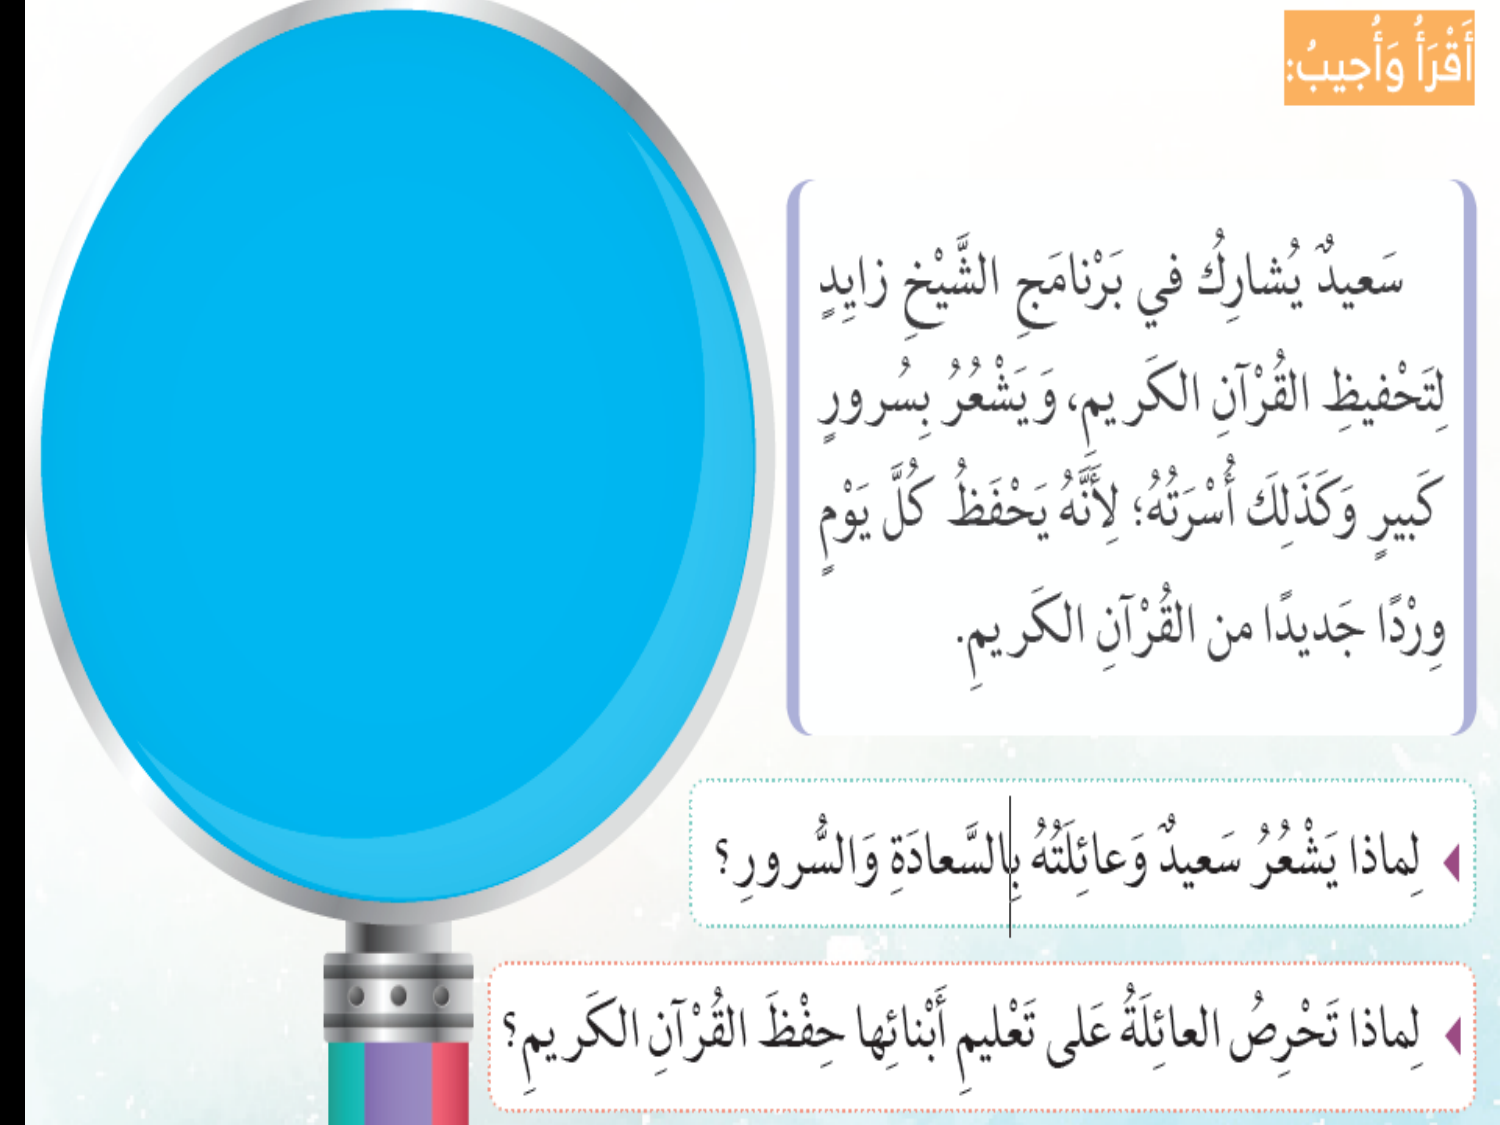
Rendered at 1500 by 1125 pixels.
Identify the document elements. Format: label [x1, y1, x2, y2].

list [24, 0, 1500, 1125]
